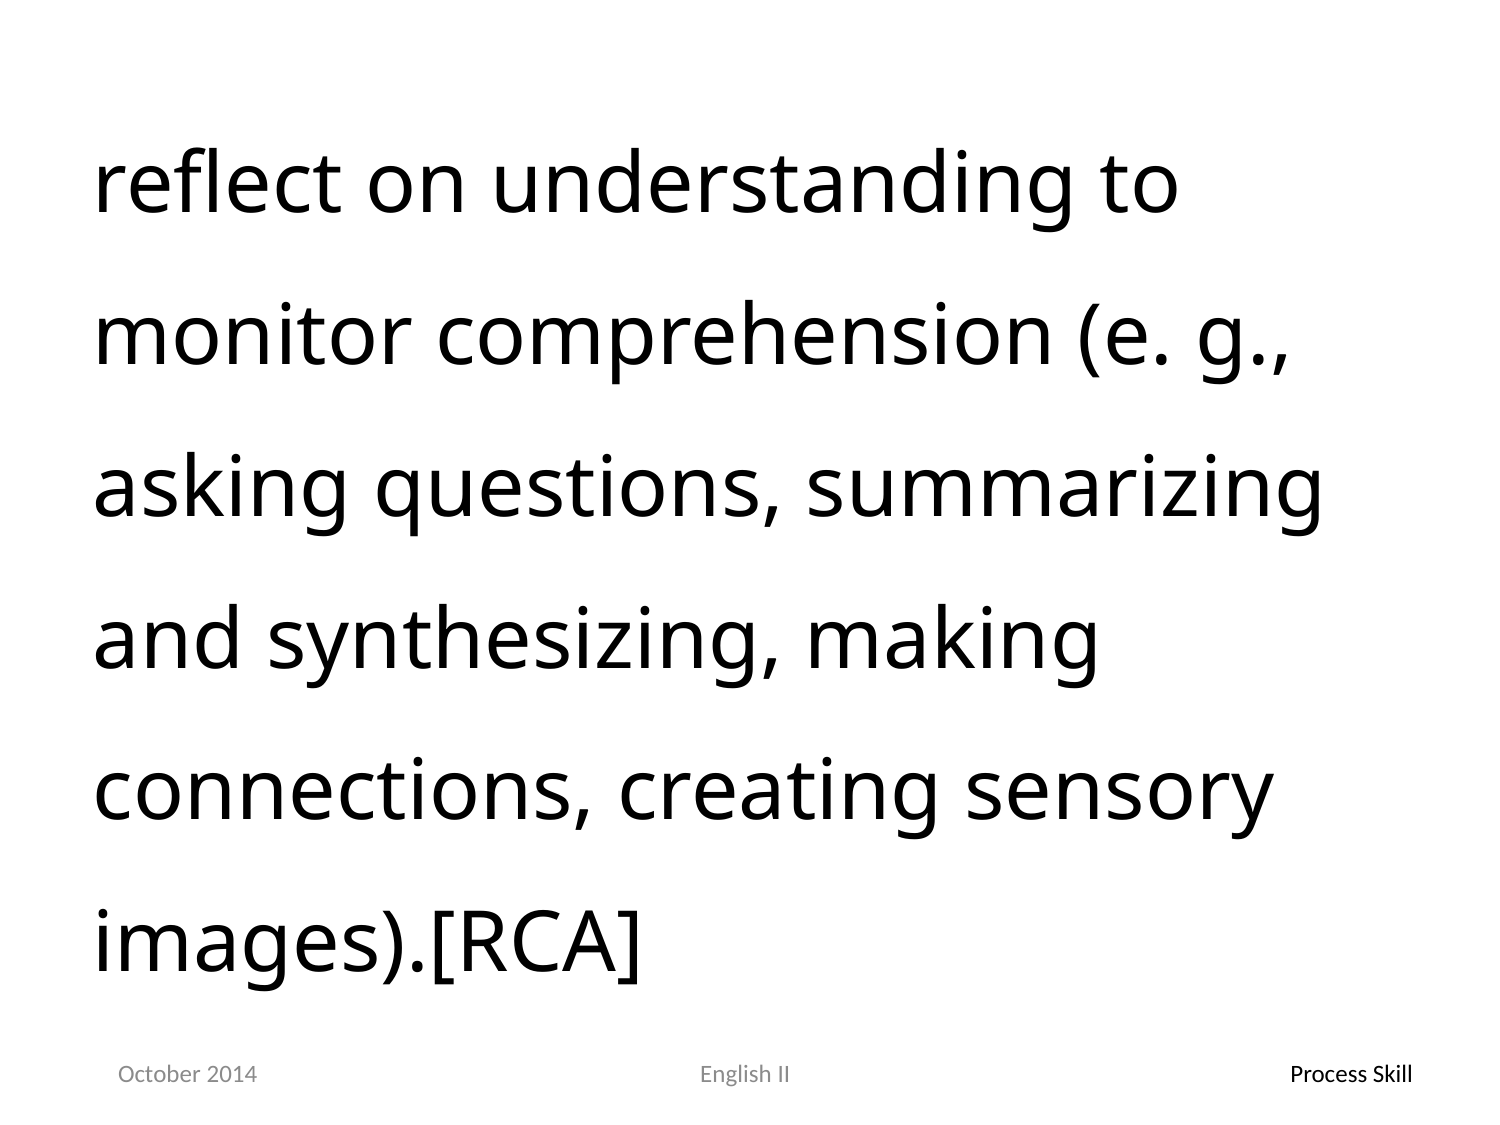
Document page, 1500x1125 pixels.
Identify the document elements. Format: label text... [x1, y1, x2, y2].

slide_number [103, 1042, 441, 1103]
subtitle reflect on understanding to monitor comprehension (e. g., asking questions, summarizing and synthesizing, making connections, creating sensory images).[RCA] [78, 70, 1429, 1014]
footer English II [492, 1042, 999, 1103]
